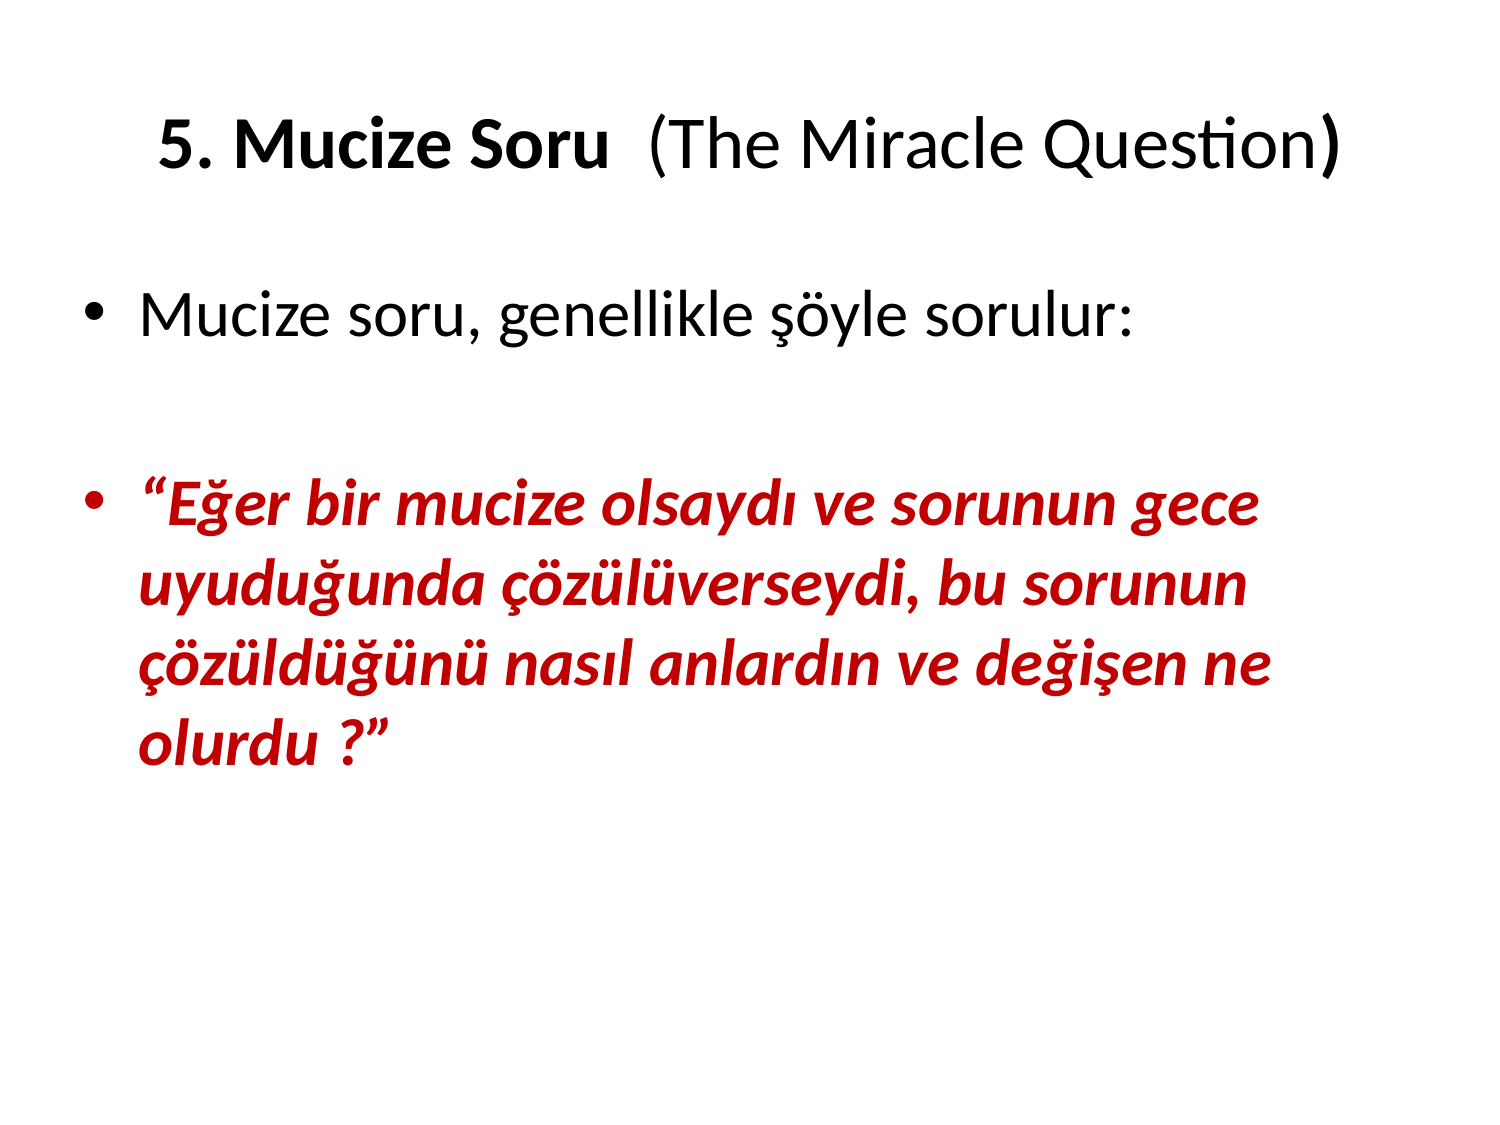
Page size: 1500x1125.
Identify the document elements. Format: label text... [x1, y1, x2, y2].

list Mucize soru, genellikle şöyle sorulur: “Eğer bir mucize olsaydı ve sorunun gece uyuduğunda çözülüverseydi, bu sorunun çözüldüğünü nasıl anlardın ve değişen ne olurdu ?” [74, 261, 1426, 1006]
title 5. Mucize Soru (The Miracle Question) [74, 44, 1426, 234]
